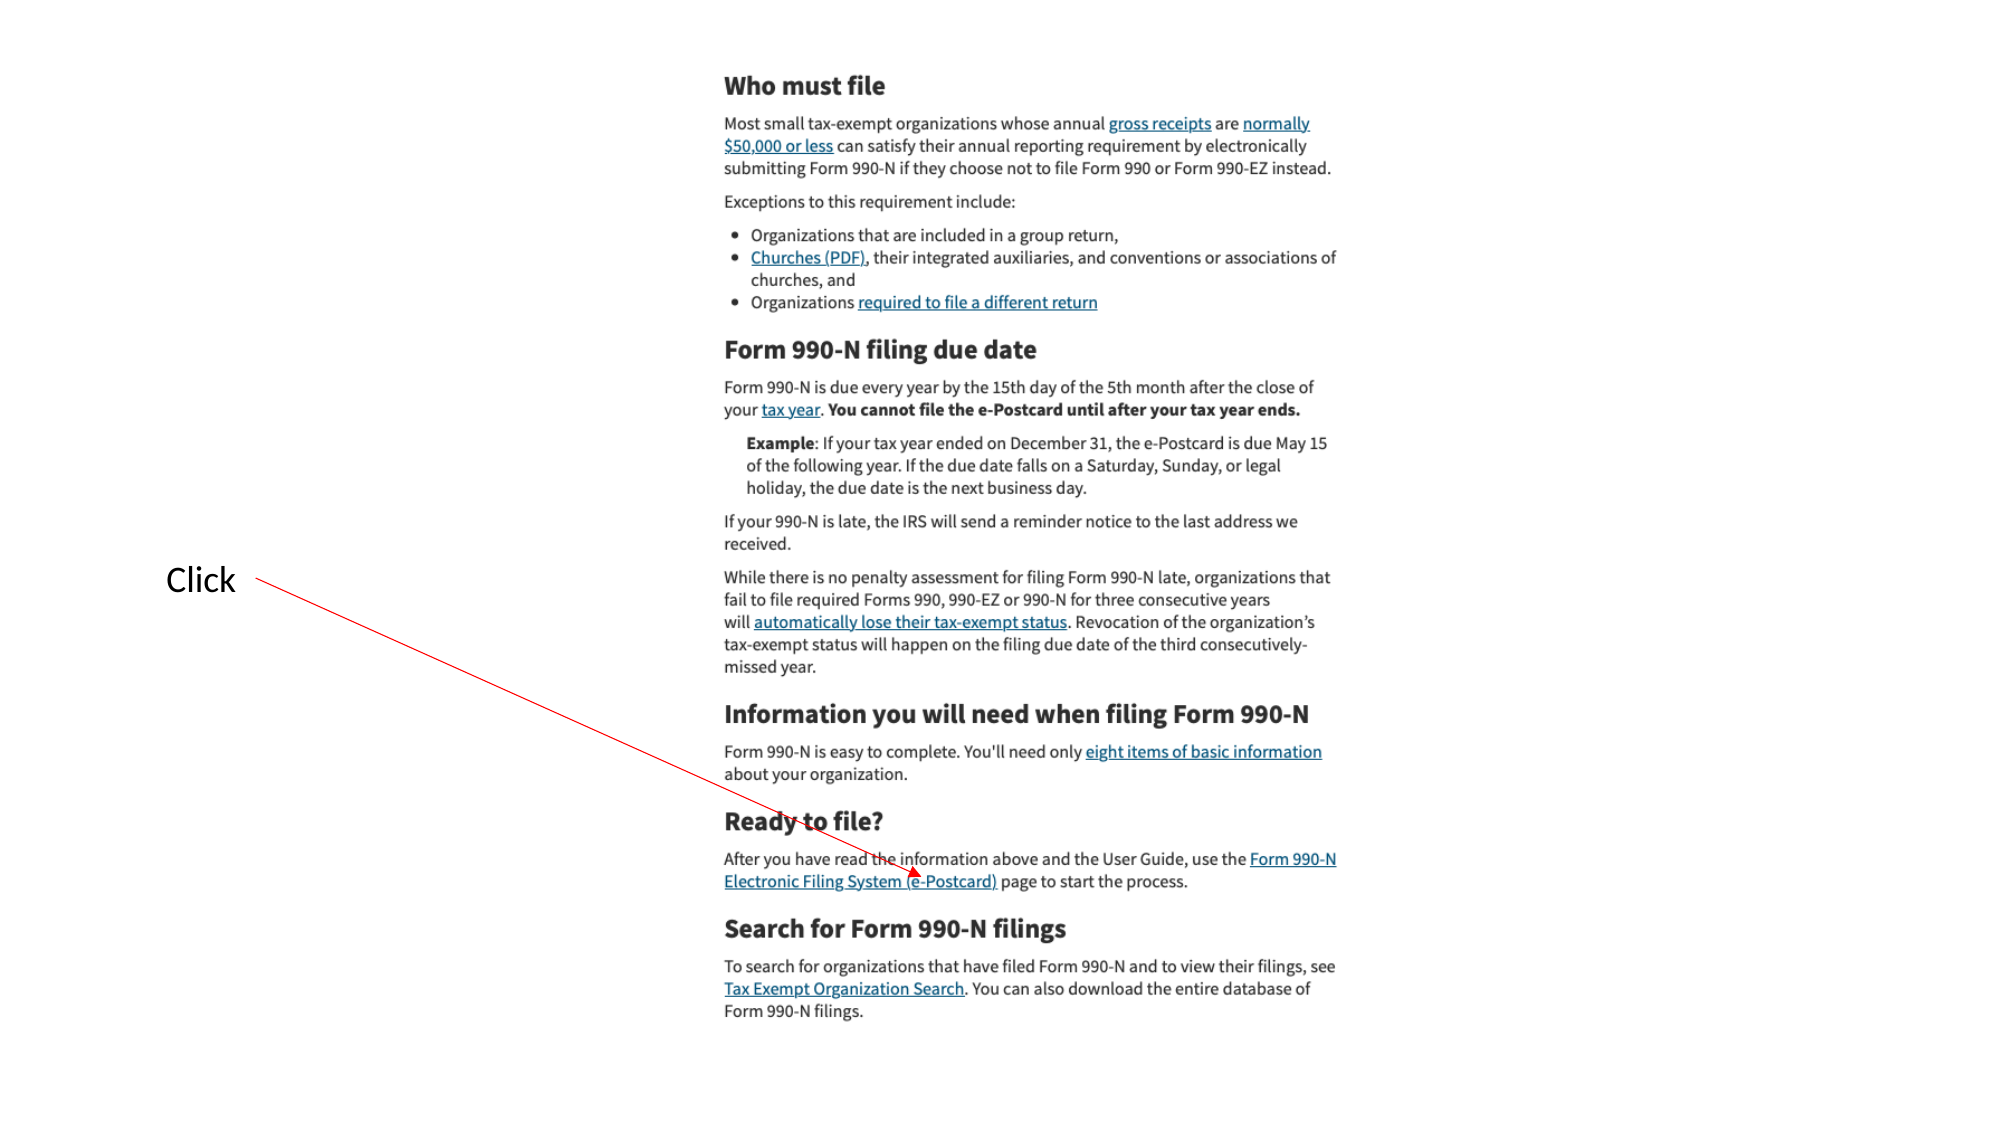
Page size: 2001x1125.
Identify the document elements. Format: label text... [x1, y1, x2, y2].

picture [421, 68, 1813, 1026]
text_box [255, 577, 922, 877]
text_box Click [151, 547, 418, 608]
